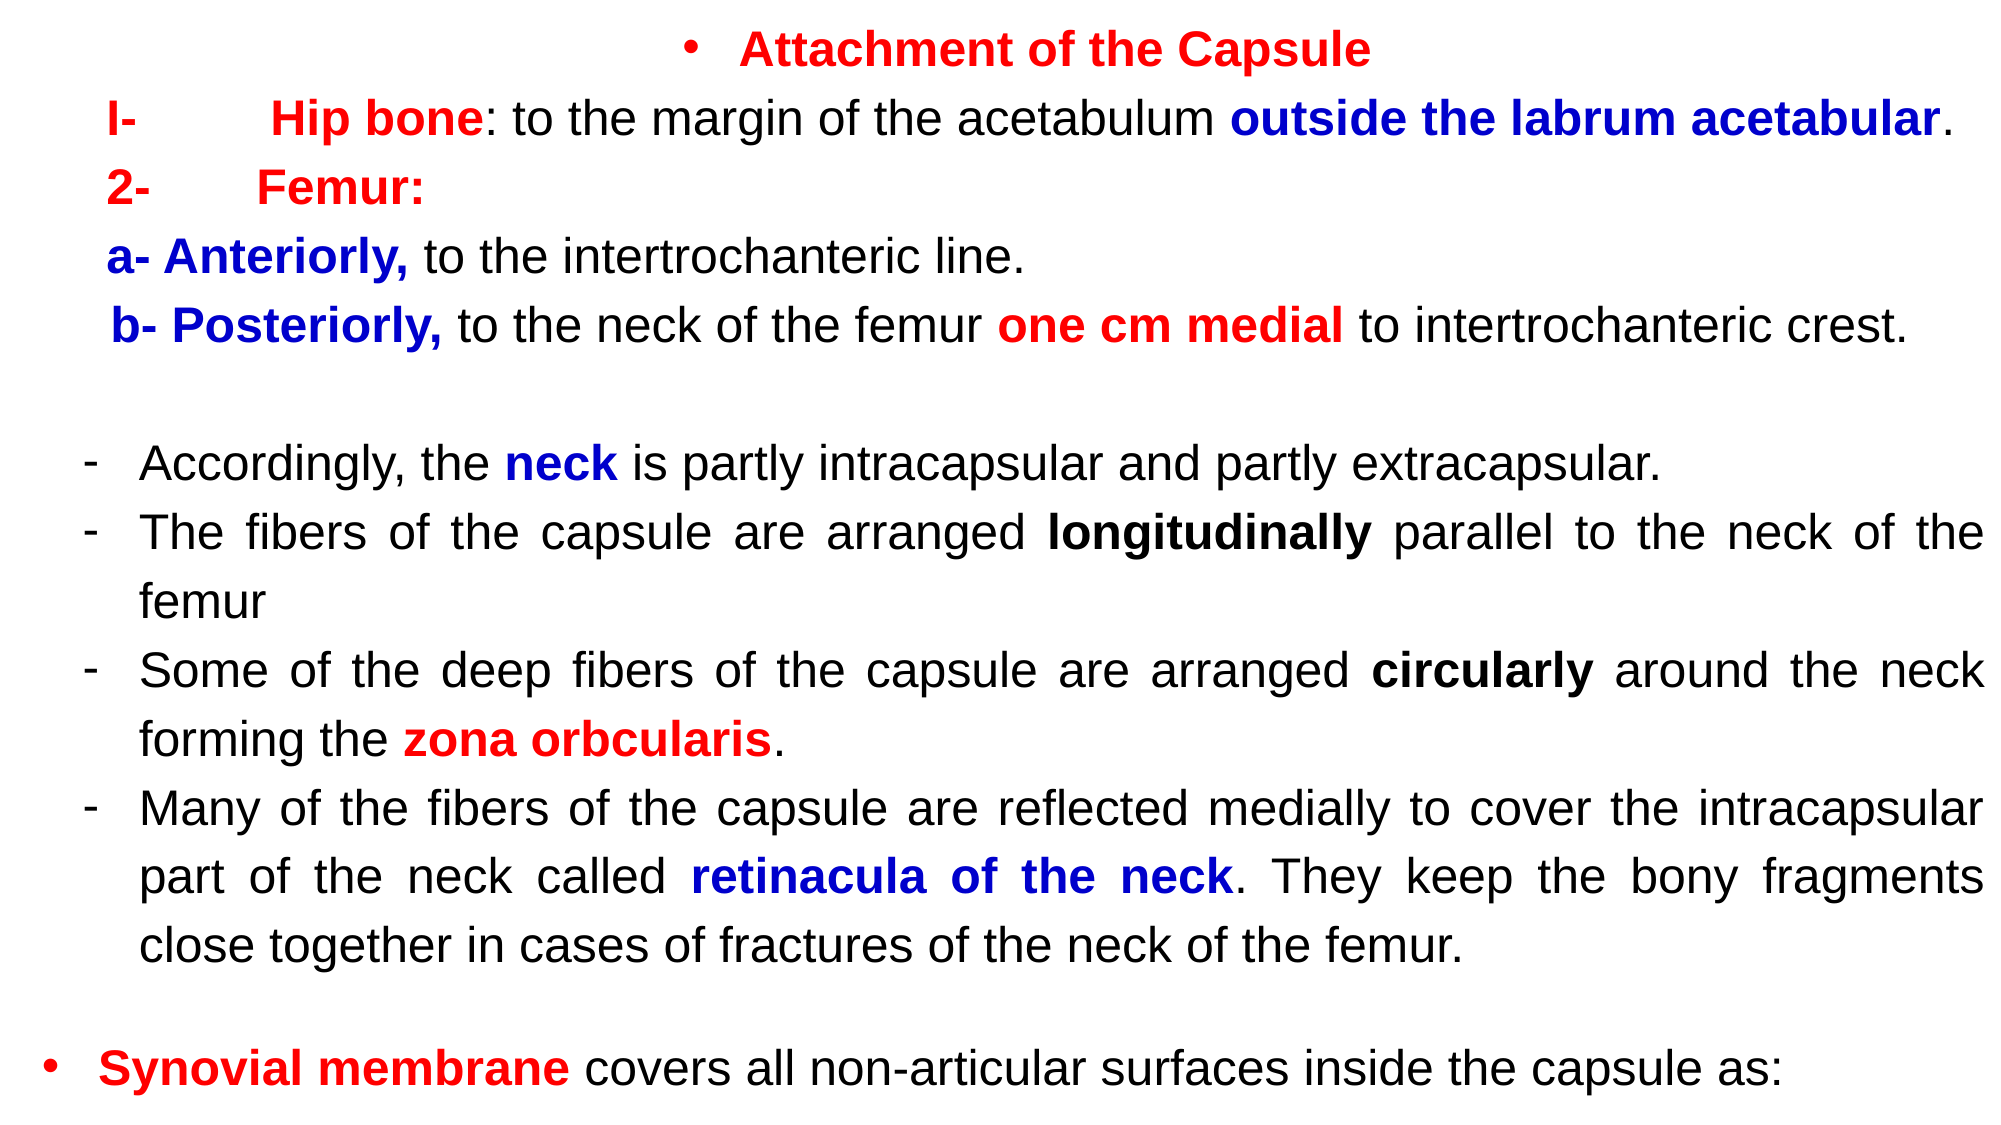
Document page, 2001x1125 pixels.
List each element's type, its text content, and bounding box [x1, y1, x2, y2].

text_box Synovial membrane covers all non-articular surfaces inside the capsule as: [27, 1019, 1973, 1103]
text_box Attachment of the Capsule I- Hip bone: to the margin of the acetabulum outside the labrum acetabular. 2- Femur: a- Anteriorly, to the intertrochanteric line. b- Posteriorly, to the neck of the femur one cm medial to intertrochanteric crest. Accordingly, the neck is partly intracapsular and partly extracapsular. The fibers of the capsule are arranged longitudinally parallel to the neck of the femur Some of the deep fibers of the capsule are arranged circularly around the neck forming the zona orbcularis. Many of the fibers of the capsule are reflected medially to cover the intracapsular part of the neck called retinacula of the neck. They keep the bony fragments close together in cases of fractures of the neck of the femur. [54, 0, 2000, 981]
